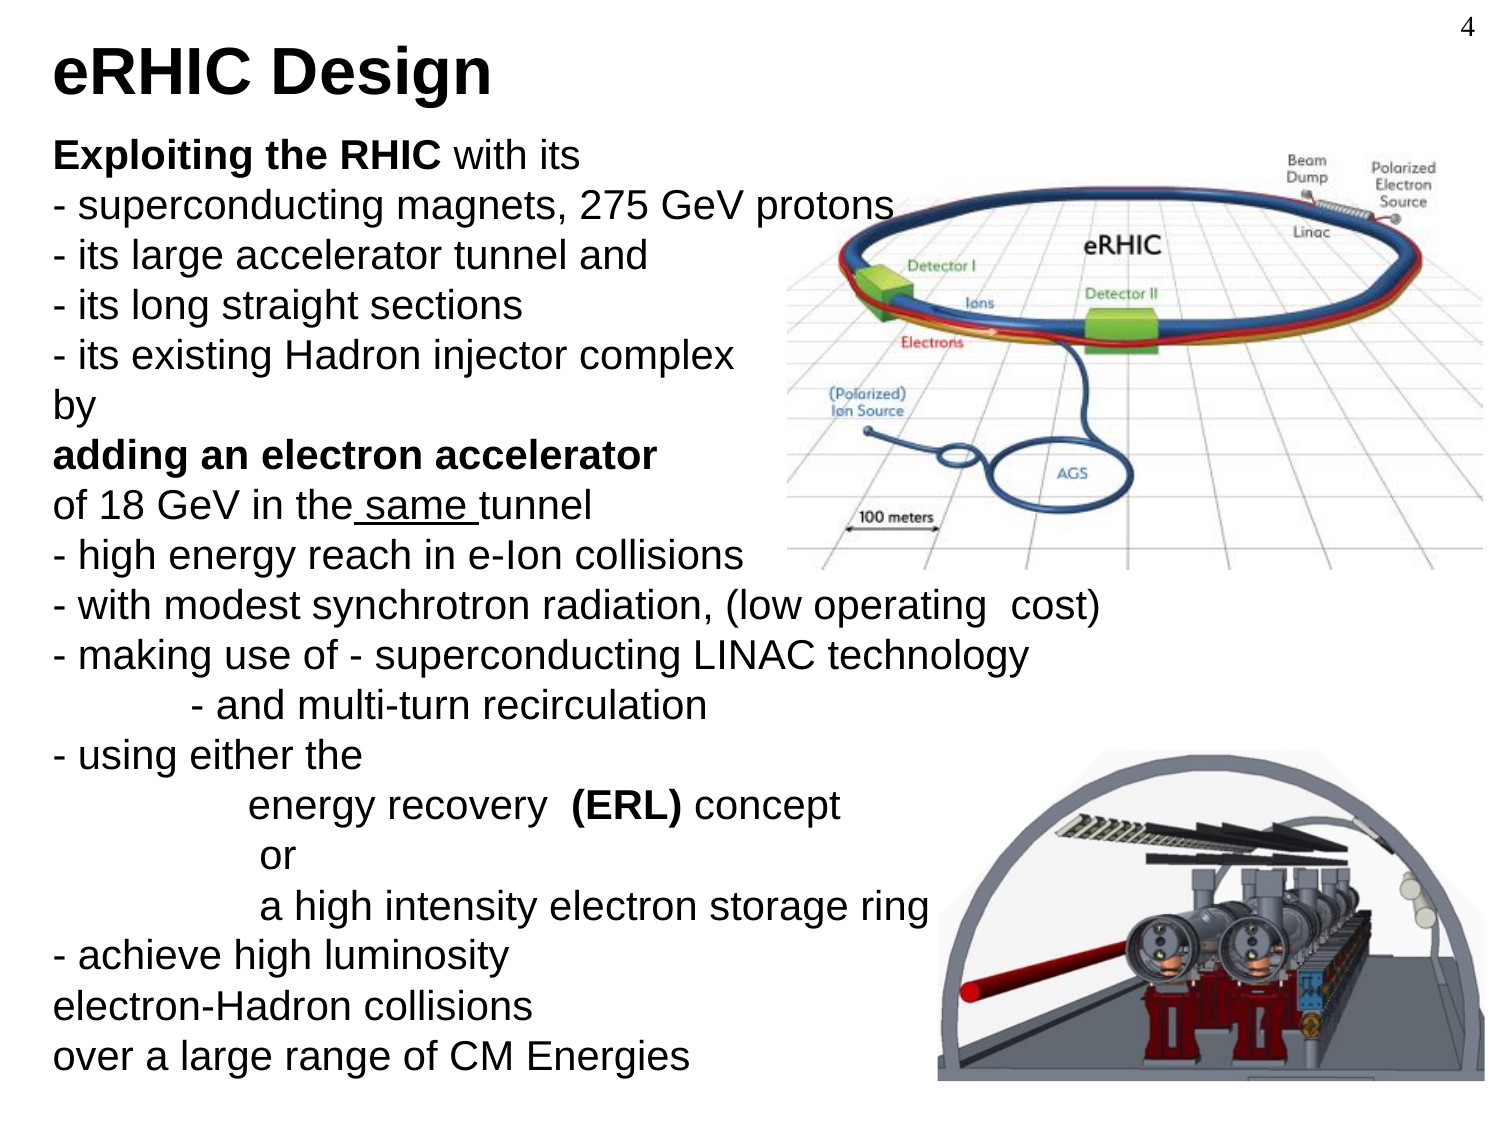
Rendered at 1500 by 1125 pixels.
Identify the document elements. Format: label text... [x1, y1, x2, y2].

title eRHIC Design Exploiting the RHIC with its - superconducting magnets, 275 GeV protons - its large accelerator tunnel and - its long straight sections - its existing Hadron injector complex by adding an electron accelerator of 18 GeV in the same tunnel - high energy reach in e-Ion collisions - with modest synchrotron radiation, (low operating cost) - making use of - superconducting LINAC technology - and multi-turn recirculation - using either the energy recovery (ERL) concept or a high intensity electron storage ring - achieve high luminosity electron-Hadron collisions over a large range of CM Energies [37, 56, 1125, 1100]
picture [937, 749, 1485, 1082]
picture [787, 128, 1483, 570]
